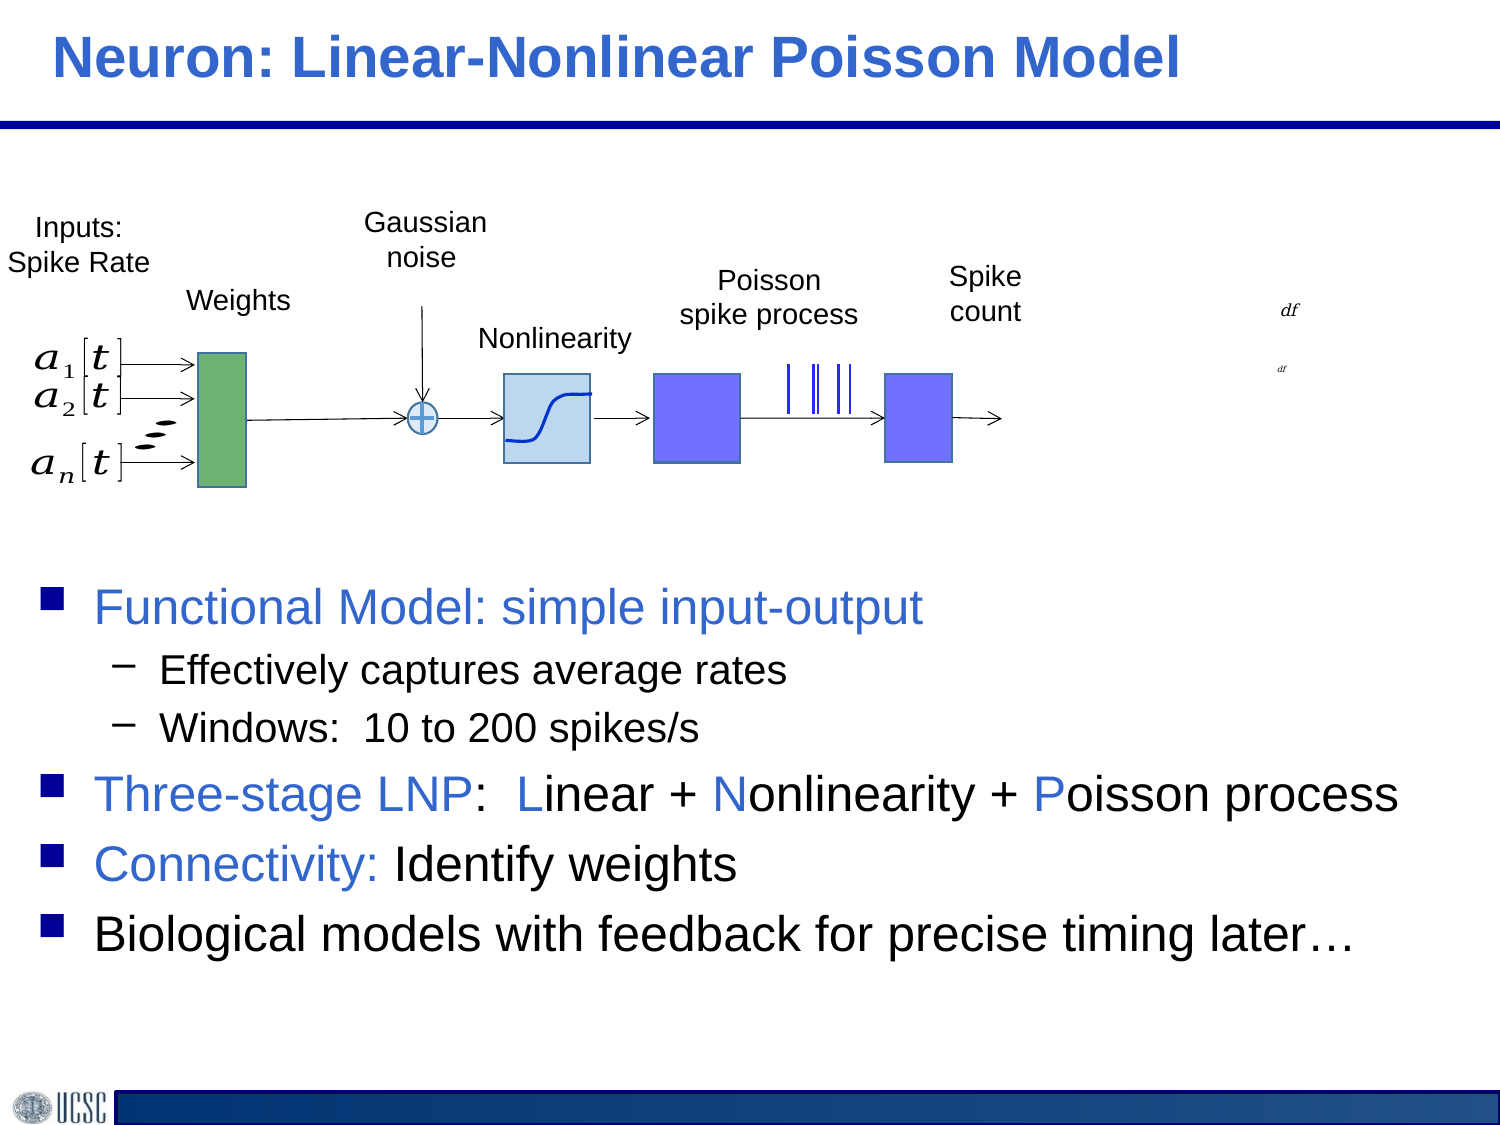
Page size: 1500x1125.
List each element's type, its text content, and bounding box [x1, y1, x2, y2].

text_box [407, 305, 438, 435]
title Neuron: Linear-Nonlinear Poisson Model [37, 5, 1500, 102]
text_box Inputs: Spike Rate [0, 200, 170, 286]
text_box [654, 373, 741, 463]
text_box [246, 417, 402, 421]
text_box Poisson spike process [664, 253, 874, 339]
text_box Nonlinearity [463, 312, 648, 362]
text_box [197, 353, 247, 488]
text_box [885, 373, 952, 463]
picture [8, 1090, 113, 1124]
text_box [503, 373, 593, 464]
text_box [788, 364, 851, 415]
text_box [119, 364, 196, 463]
